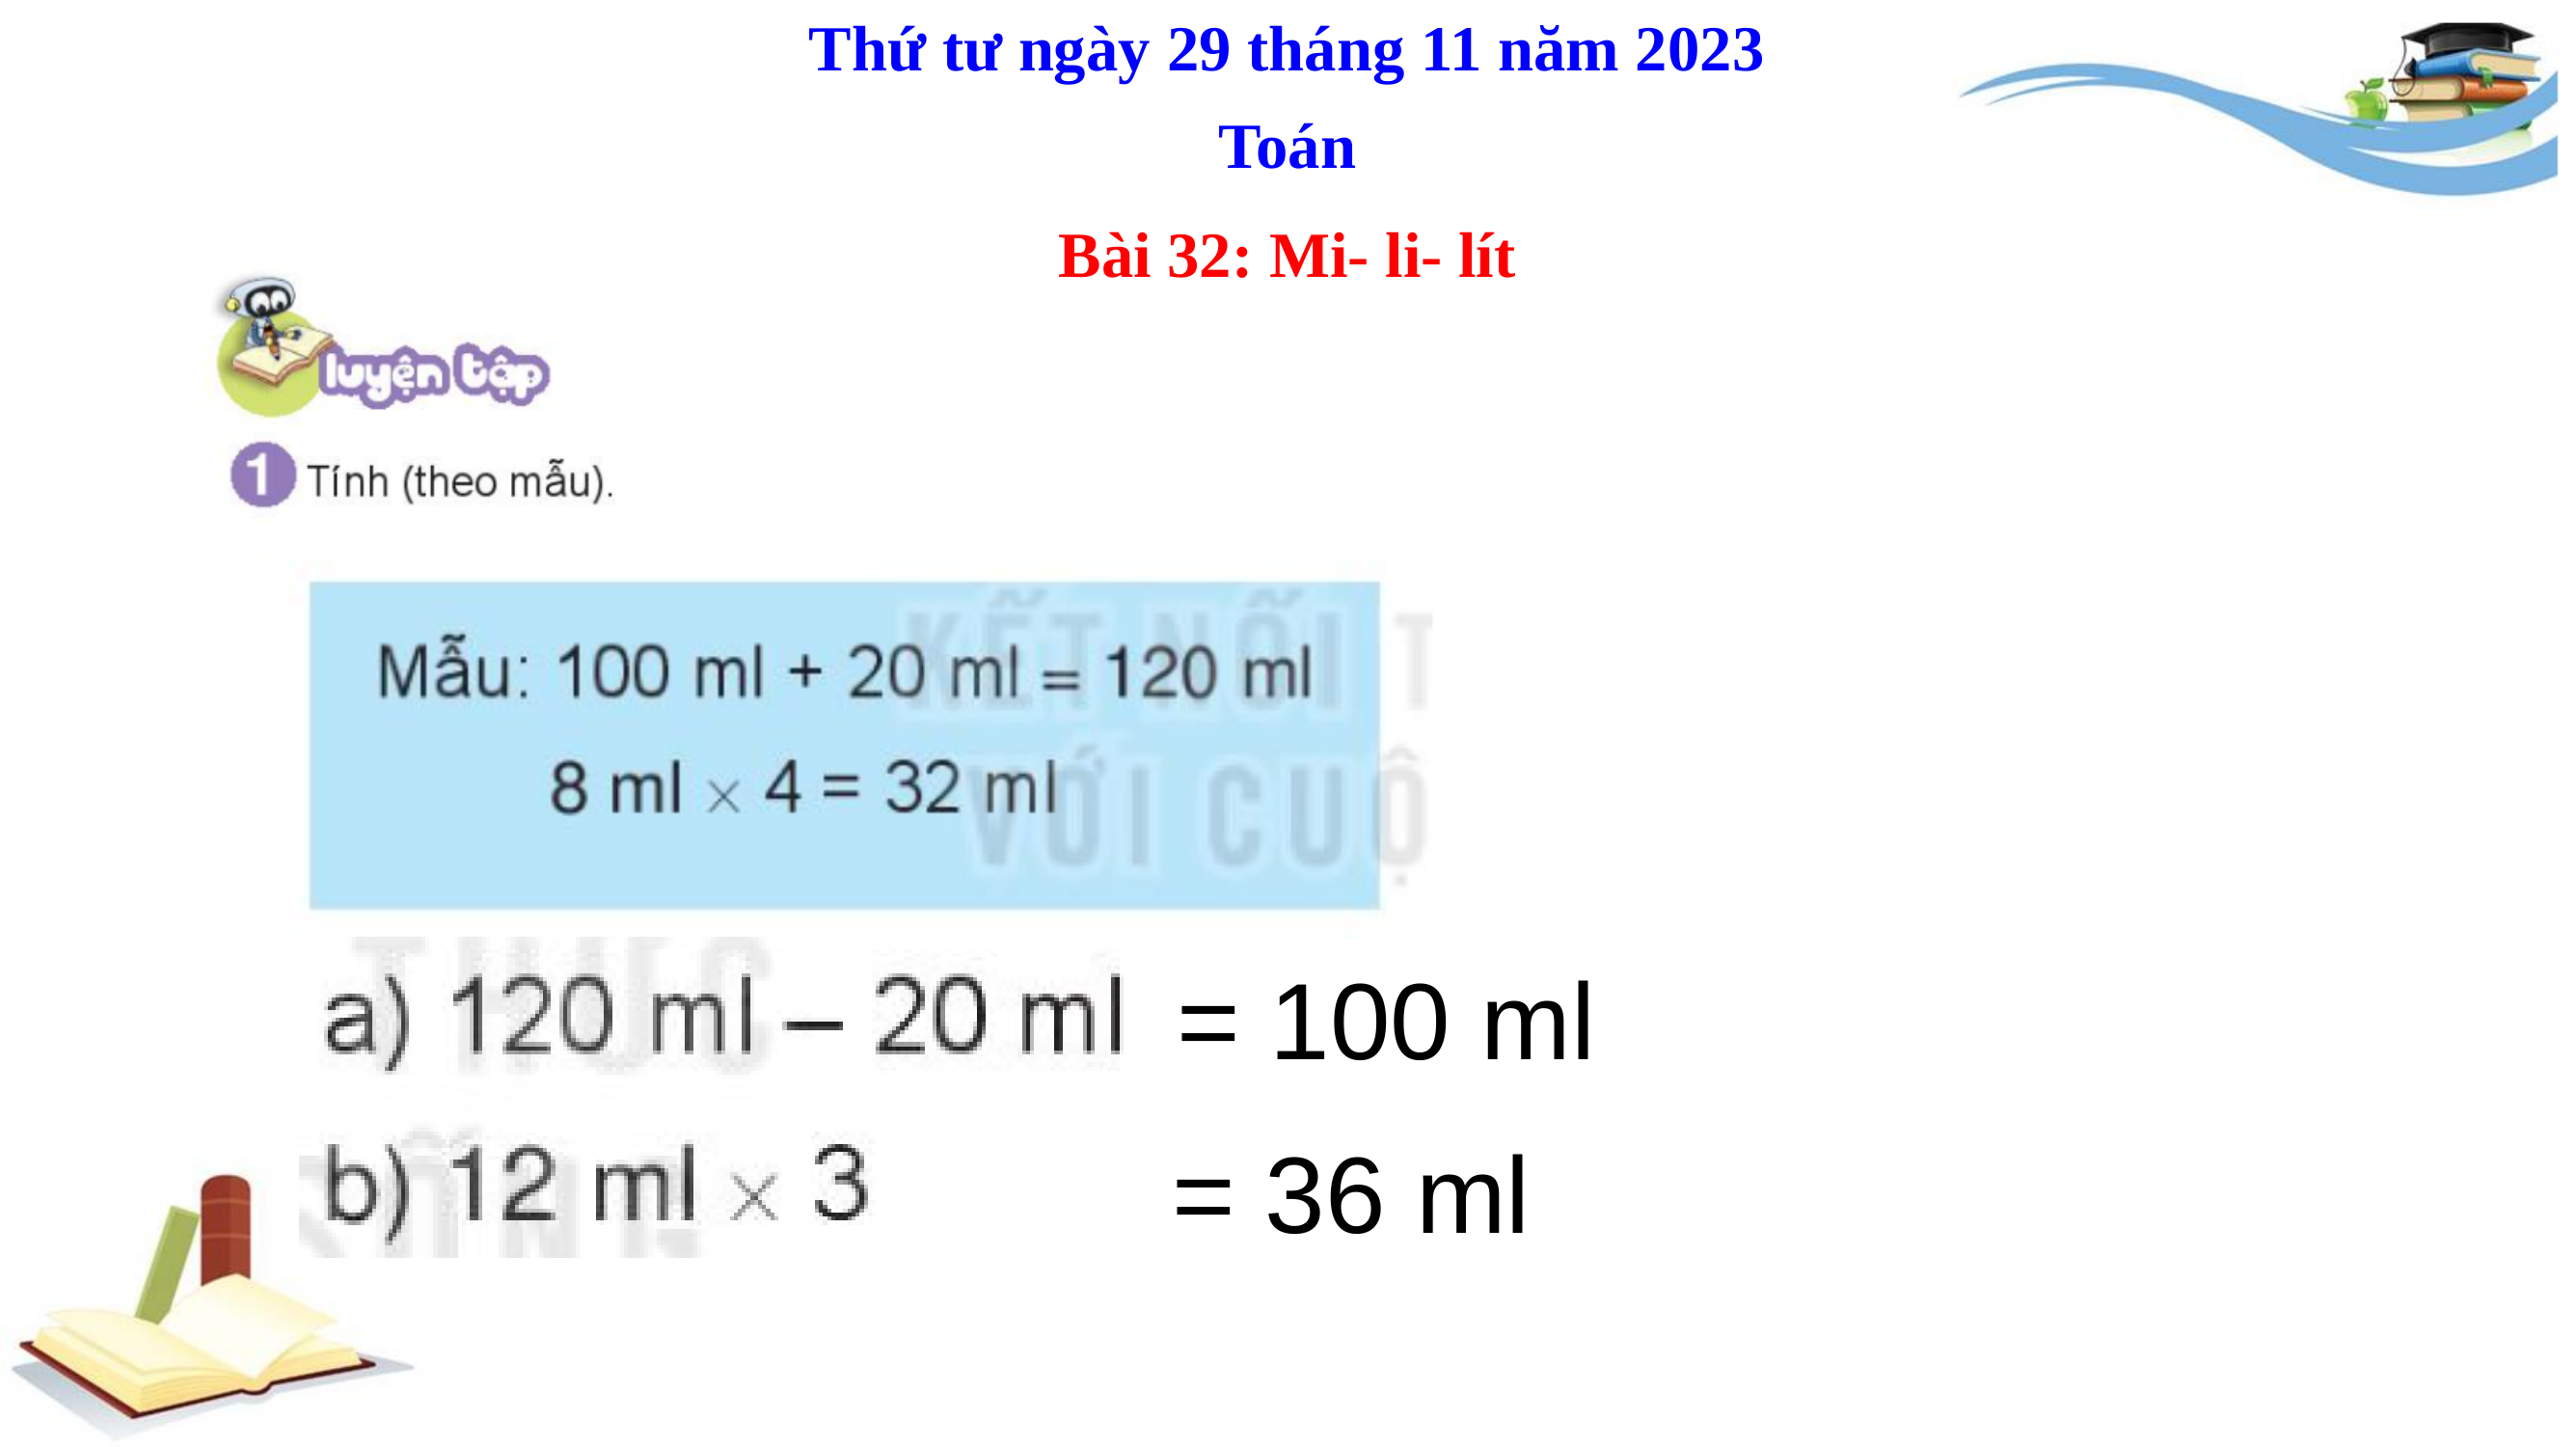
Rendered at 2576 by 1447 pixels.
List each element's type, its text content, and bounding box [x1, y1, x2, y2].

text_box = 100 ml [1195, 944, 1866, 1089]
text_box Thứ tư ngày 29 tháng 11 năm 2023 [0, 0, 2575, 92]
text_box = 36 ml [1193, 1117, 1861, 1263]
text_box Toán [0, 96, 2575, 189]
text_box Bài 32: Mi- li- lít [0, 205, 2575, 298]
picture [0, 0, 2576, 1447]
